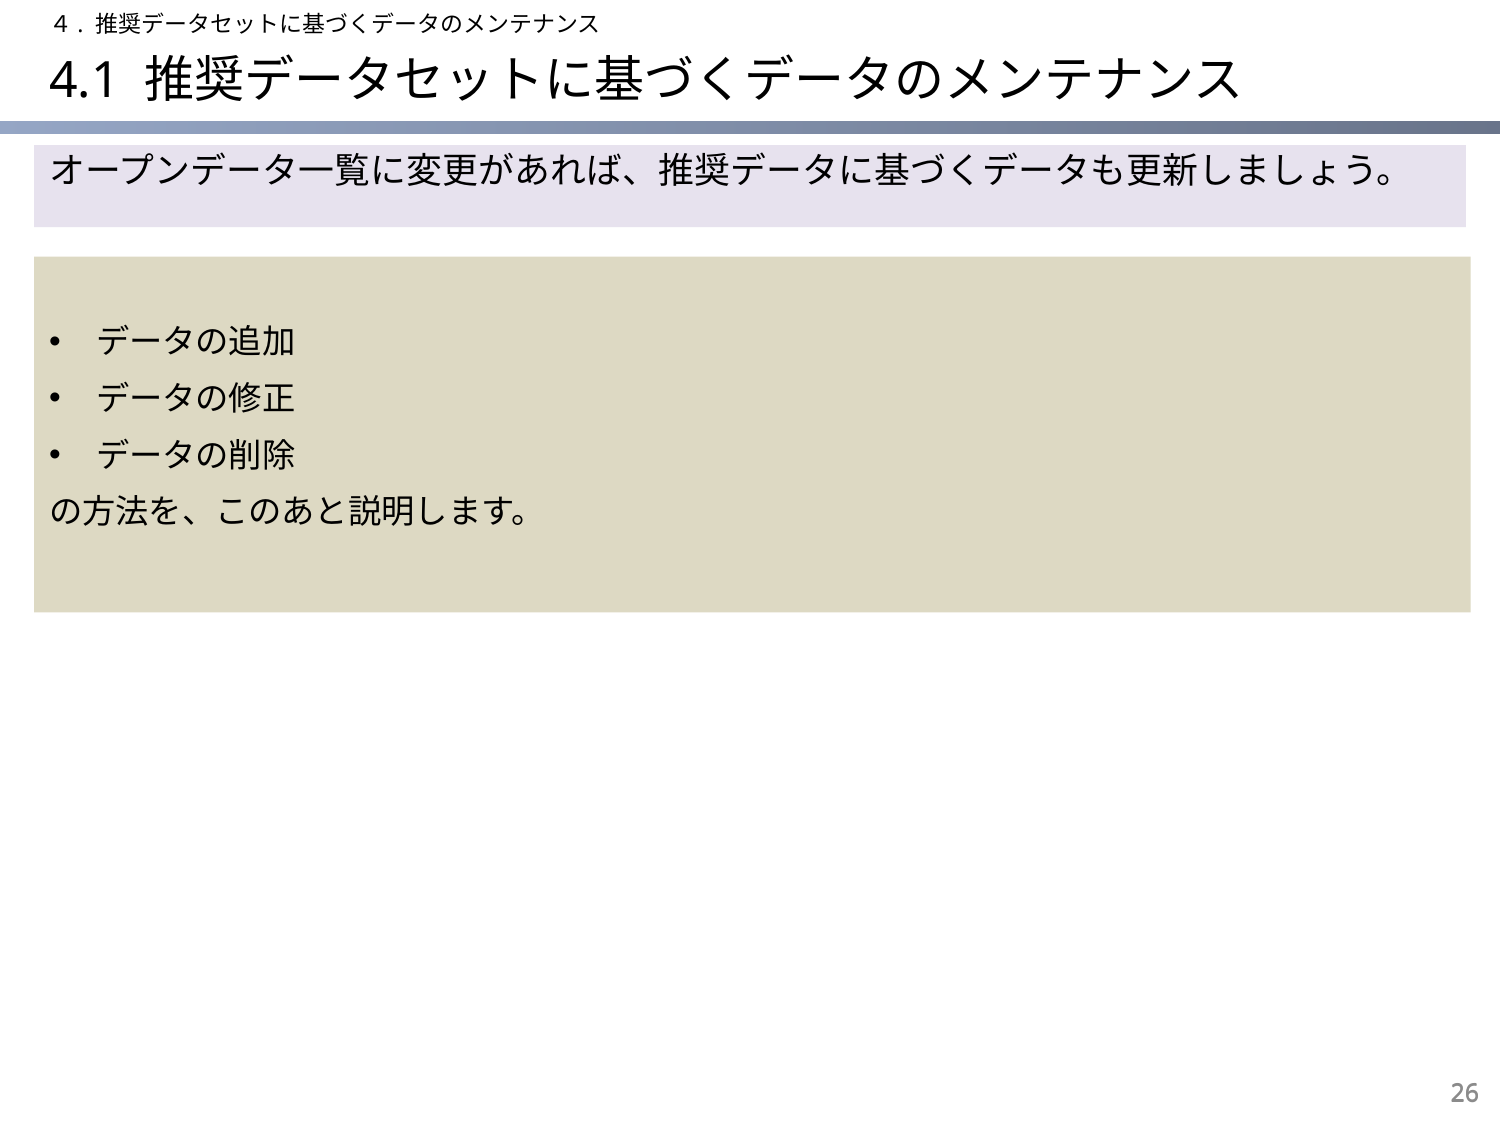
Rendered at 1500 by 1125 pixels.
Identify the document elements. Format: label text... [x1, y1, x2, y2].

title 4.1 推奨データセットに基づくデータのメンテナンス [34, 46, 1275, 116]
list データの追加 データの修正 データの削除 の方法を、このあと説明します。 [34, 256, 1471, 613]
slide_number 26 [1411, 1070, 1495, 1118]
list オープンデータ一覧に変更があれば、推奨データに基づくデータも更新しましょう。 [34, 145, 1466, 228]
list ４. 推奨データセットに基づくデータのメンテナンス [34, 4, 1271, 41]
